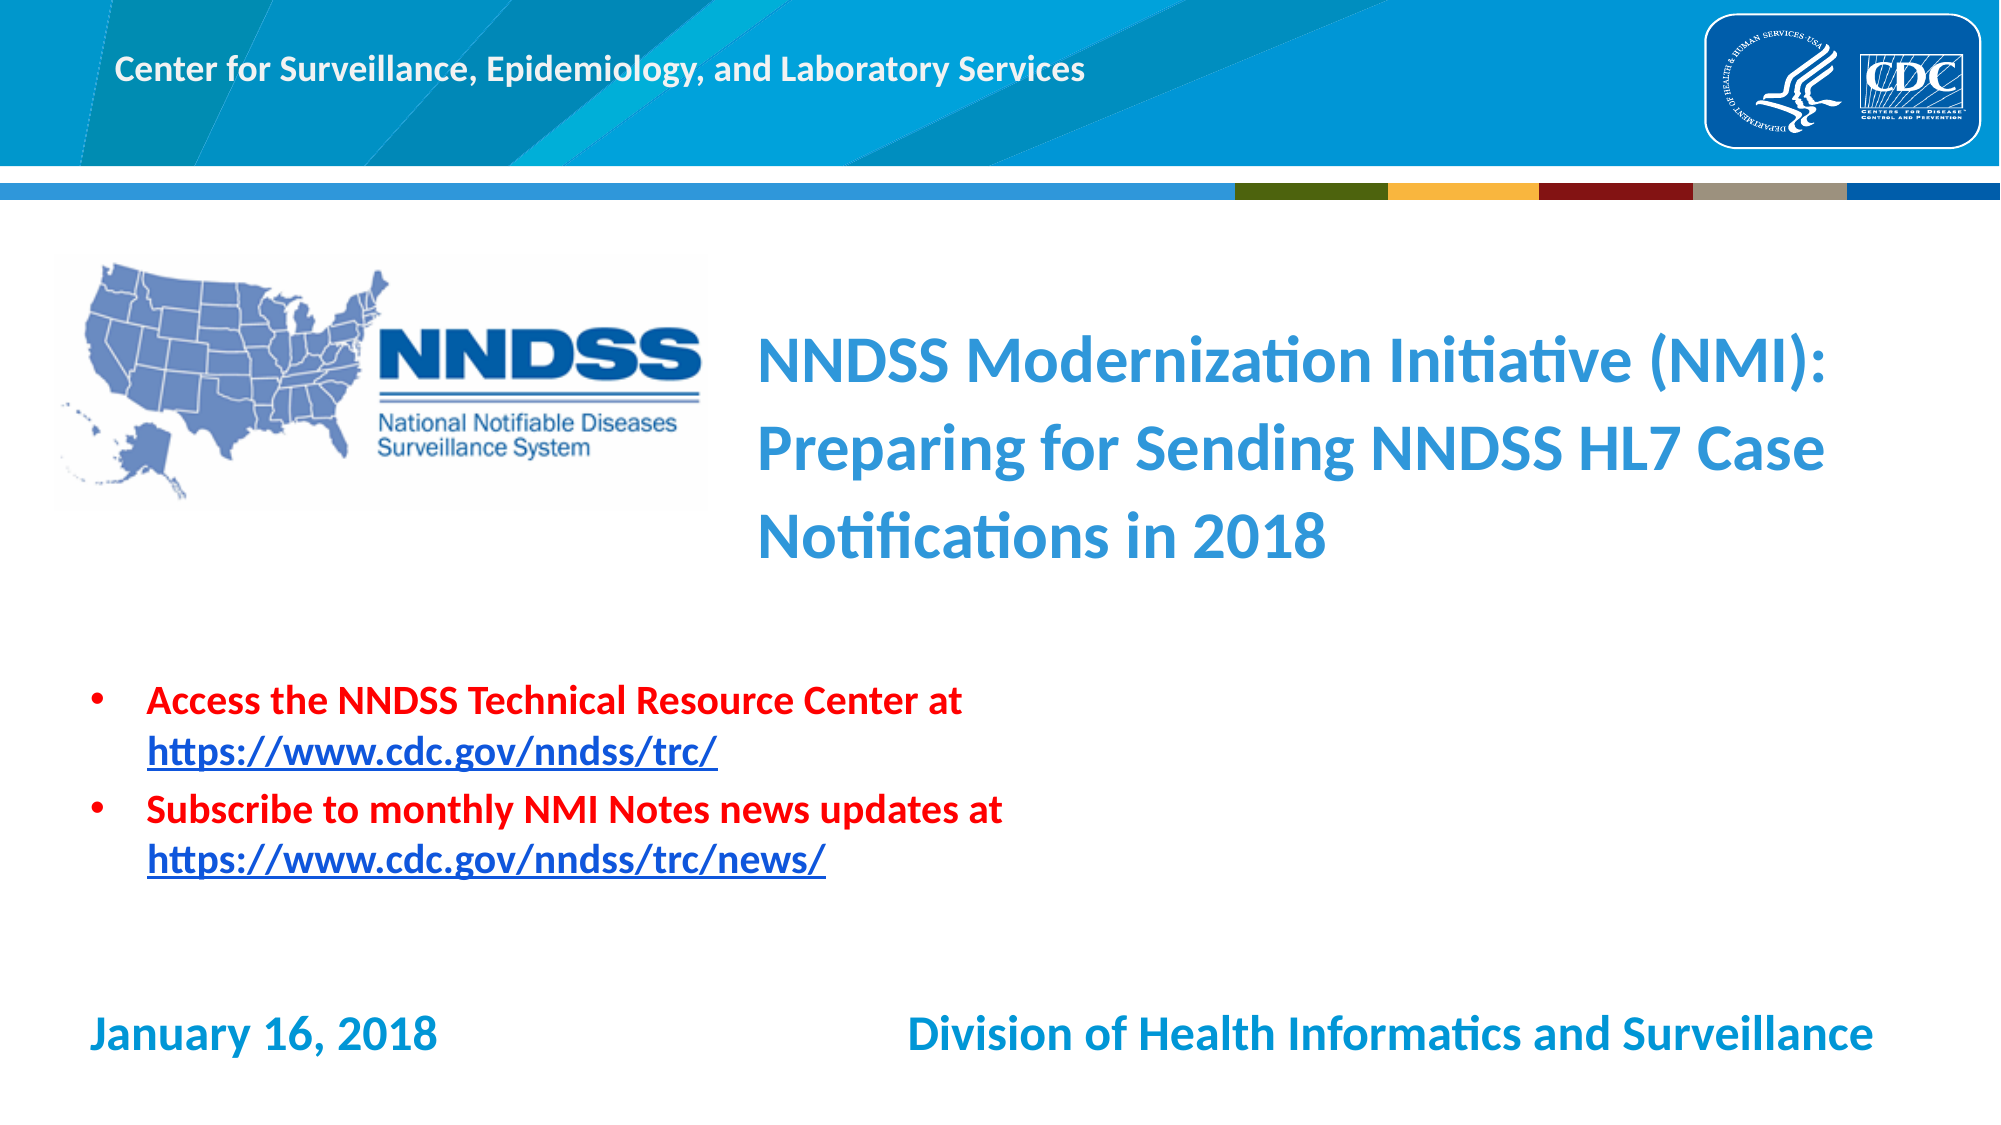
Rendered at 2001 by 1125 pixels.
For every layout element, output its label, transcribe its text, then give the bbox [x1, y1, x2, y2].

title NNDSS Modernization Initiative (NMI): Preparing for Sending NNDSS HL7 Case Notifications in 2018 [742, 300, 1972, 622]
text_box Access the NNDSS Technical Resource Center at https://www.cdc.gov/nndss/trc/ Subscribe to monthly NMI Notes news updates at https://www.cdc.gov/nndss/trc/news/ [75, 607, 1918, 896]
list January 16, 2018 Division of Health Informatics and Surveillance [75, 996, 1972, 1069]
picture [53, 253, 708, 511]
